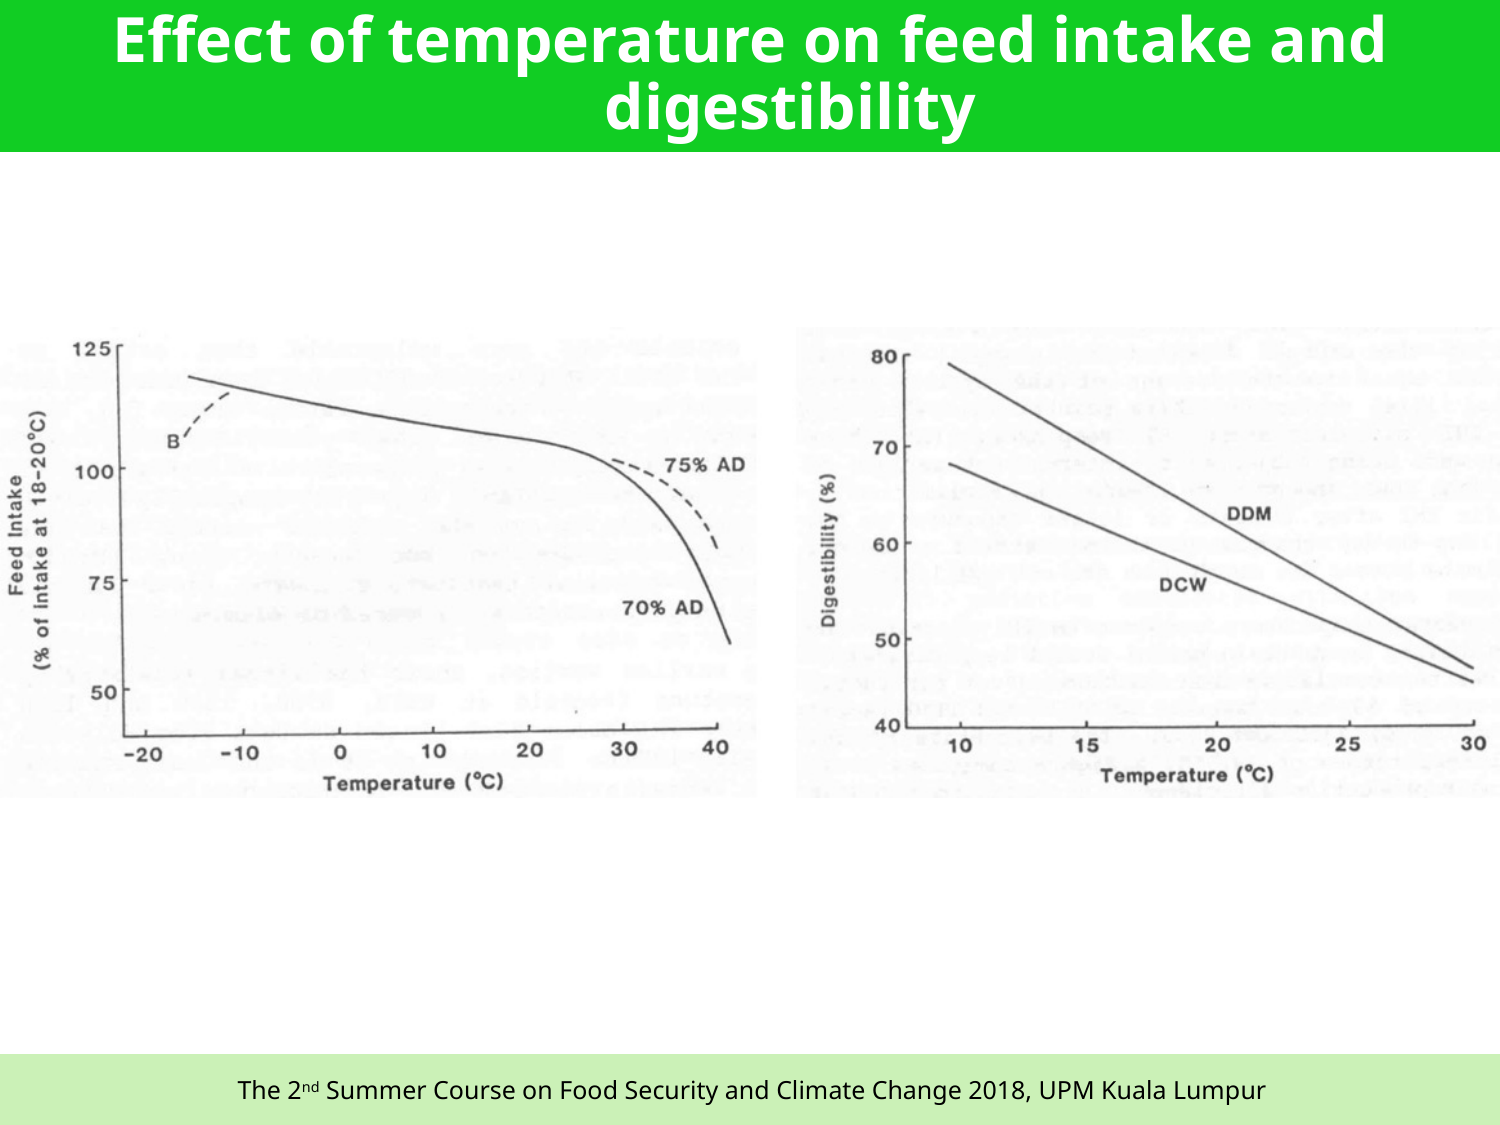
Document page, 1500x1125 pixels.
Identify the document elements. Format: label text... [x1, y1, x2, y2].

title Effect of temperature on feed intake and digestibility [0, 0, 1500, 152]
slide_number 13 [1163, 1056, 1500, 1117]
picture [0, 327, 1500, 798]
